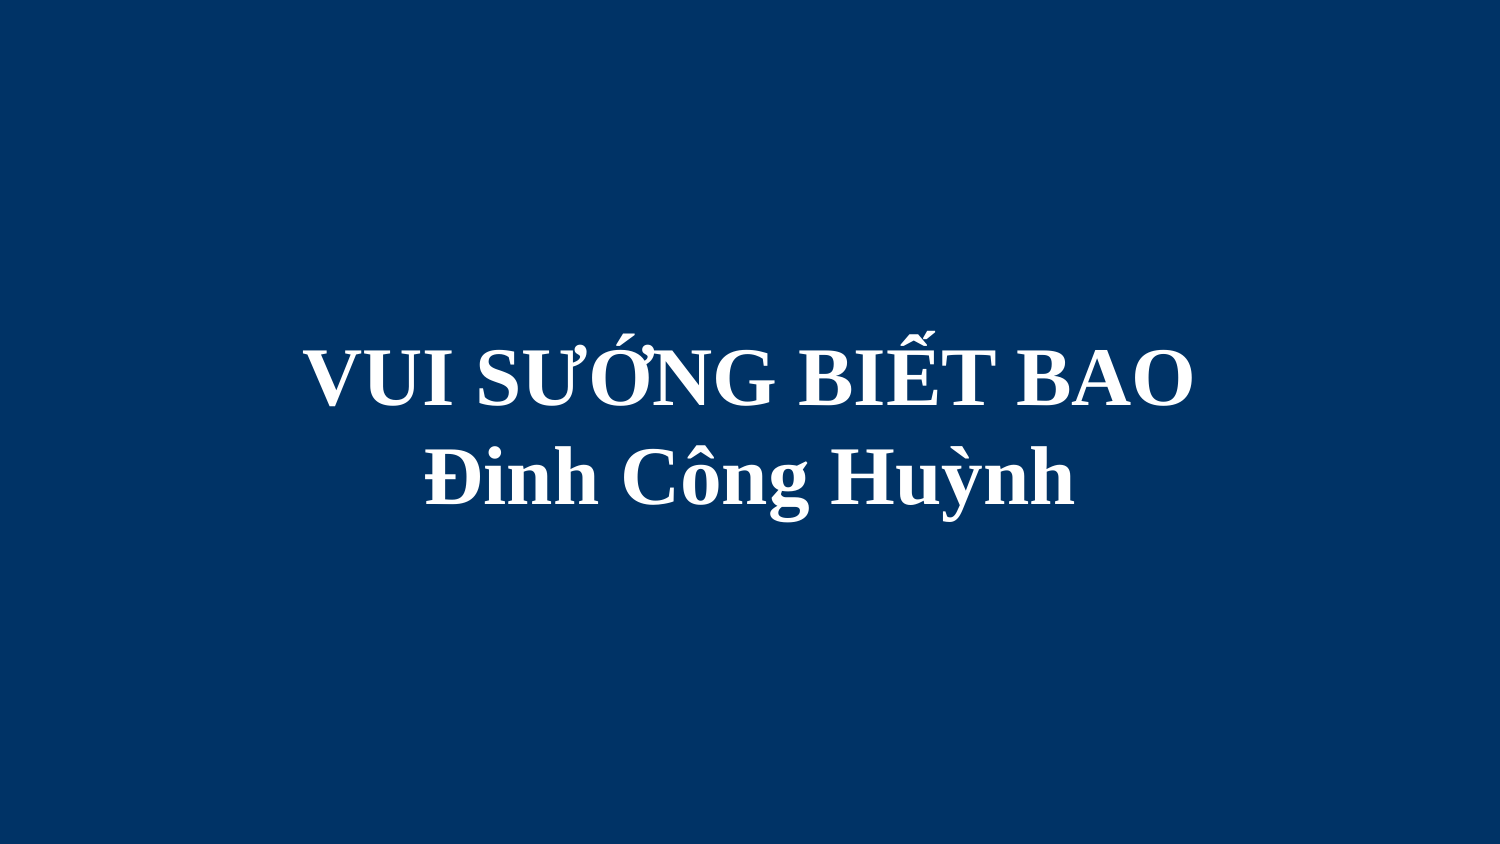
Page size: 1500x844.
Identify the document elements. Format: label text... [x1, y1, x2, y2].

title VUI SƯỚNG BIẾT BAO Đinh Công Huỳnh [0, 0, 1500, 844]
